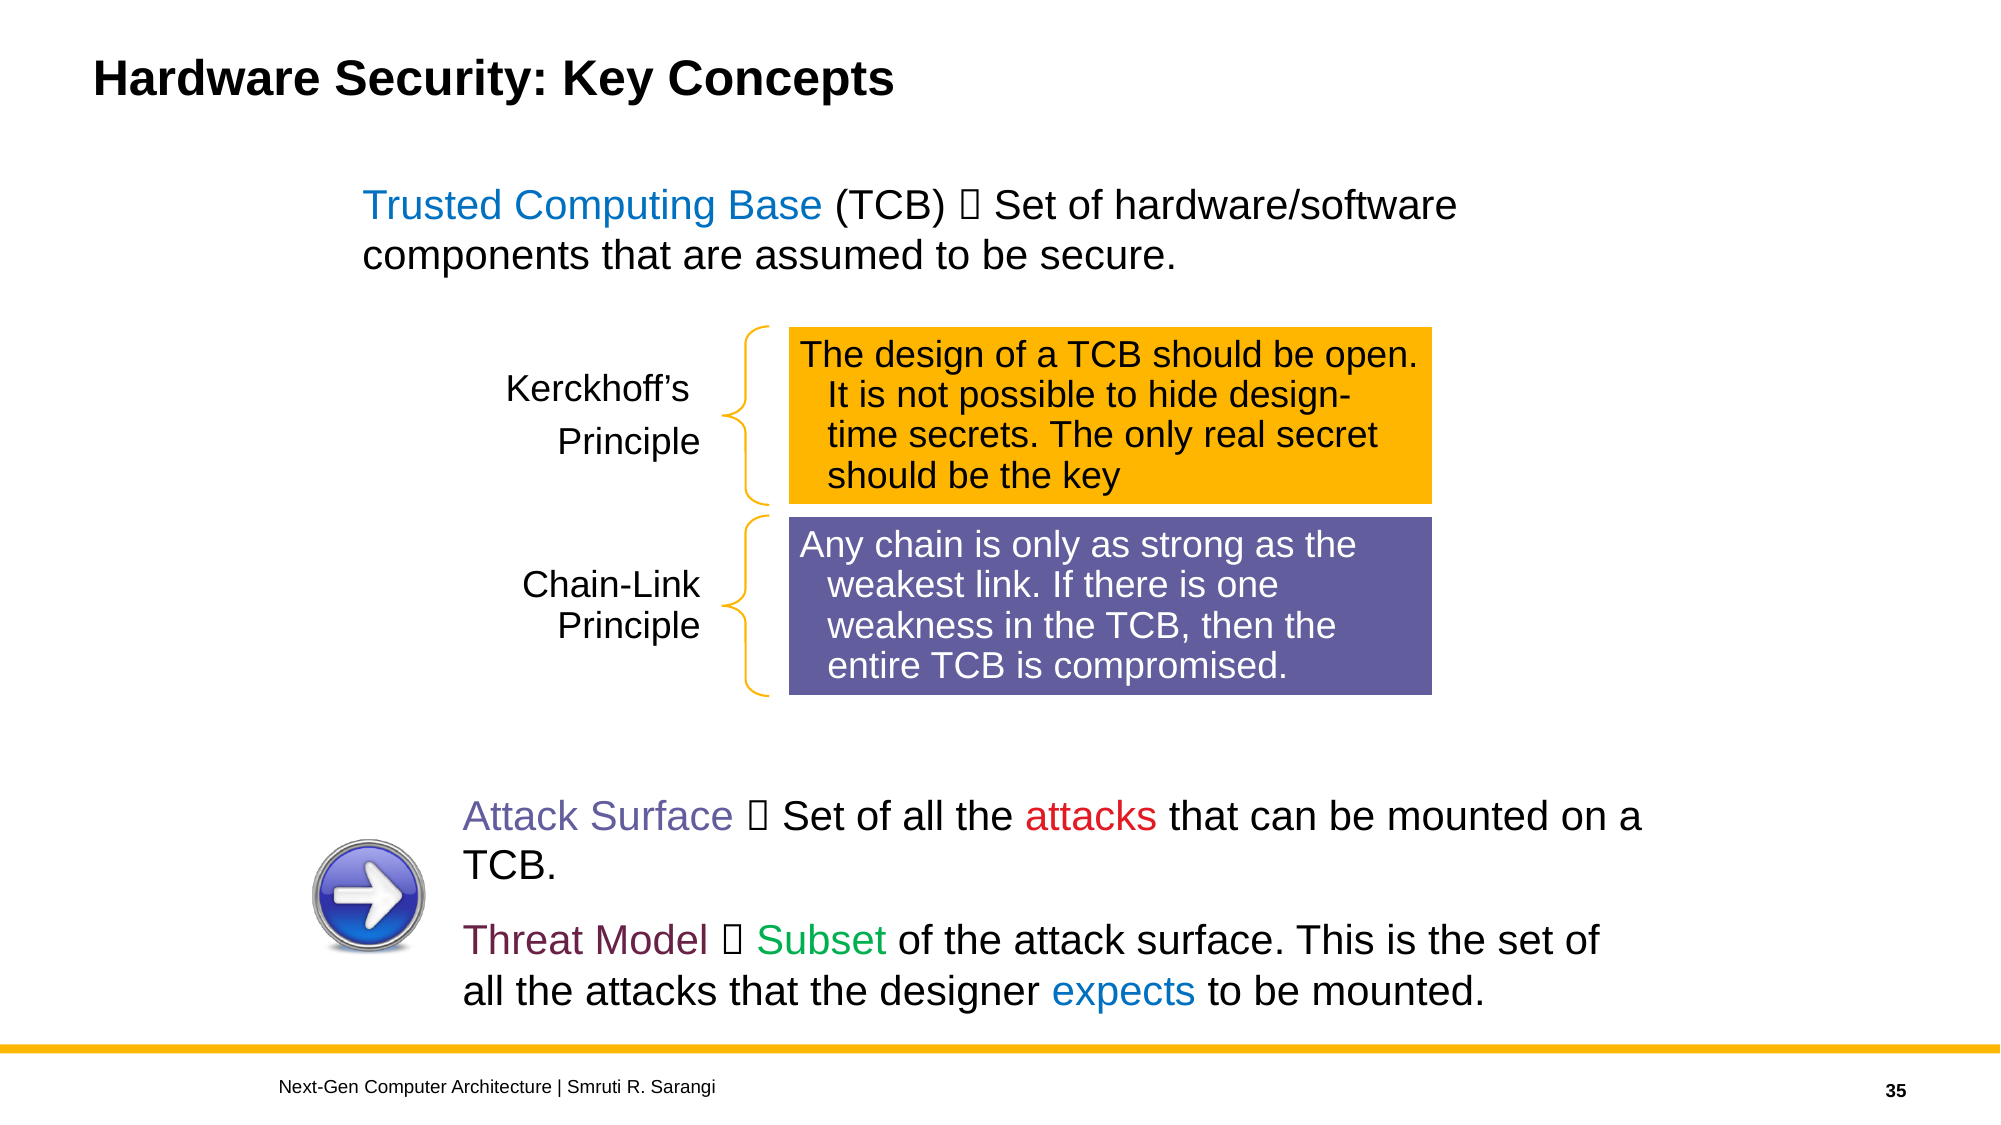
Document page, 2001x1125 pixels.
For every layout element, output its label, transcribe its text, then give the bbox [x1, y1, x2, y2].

title Hardware Security: Key Concepts [78, 45, 1578, 180]
slide_number 35 [1711, 1071, 1922, 1109]
picture [308, 835, 429, 956]
footer Next-Gen Computer Architecture | Smruti R. Sarangi [263, 1067, 1464, 1105]
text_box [484, 276, 1434, 746]
list Trusted Computing Base (TCB)  Set of hardware/software components that are assumed to be secure. [347, 169, 1568, 305]
text_box Attack Surface  Set of all the attacks that can be mounted on a TCB. Threat Model  Subset of the attack surface. This is the set of all the attacks that the designer expects to be mounted. [447, 780, 1668, 1008]
